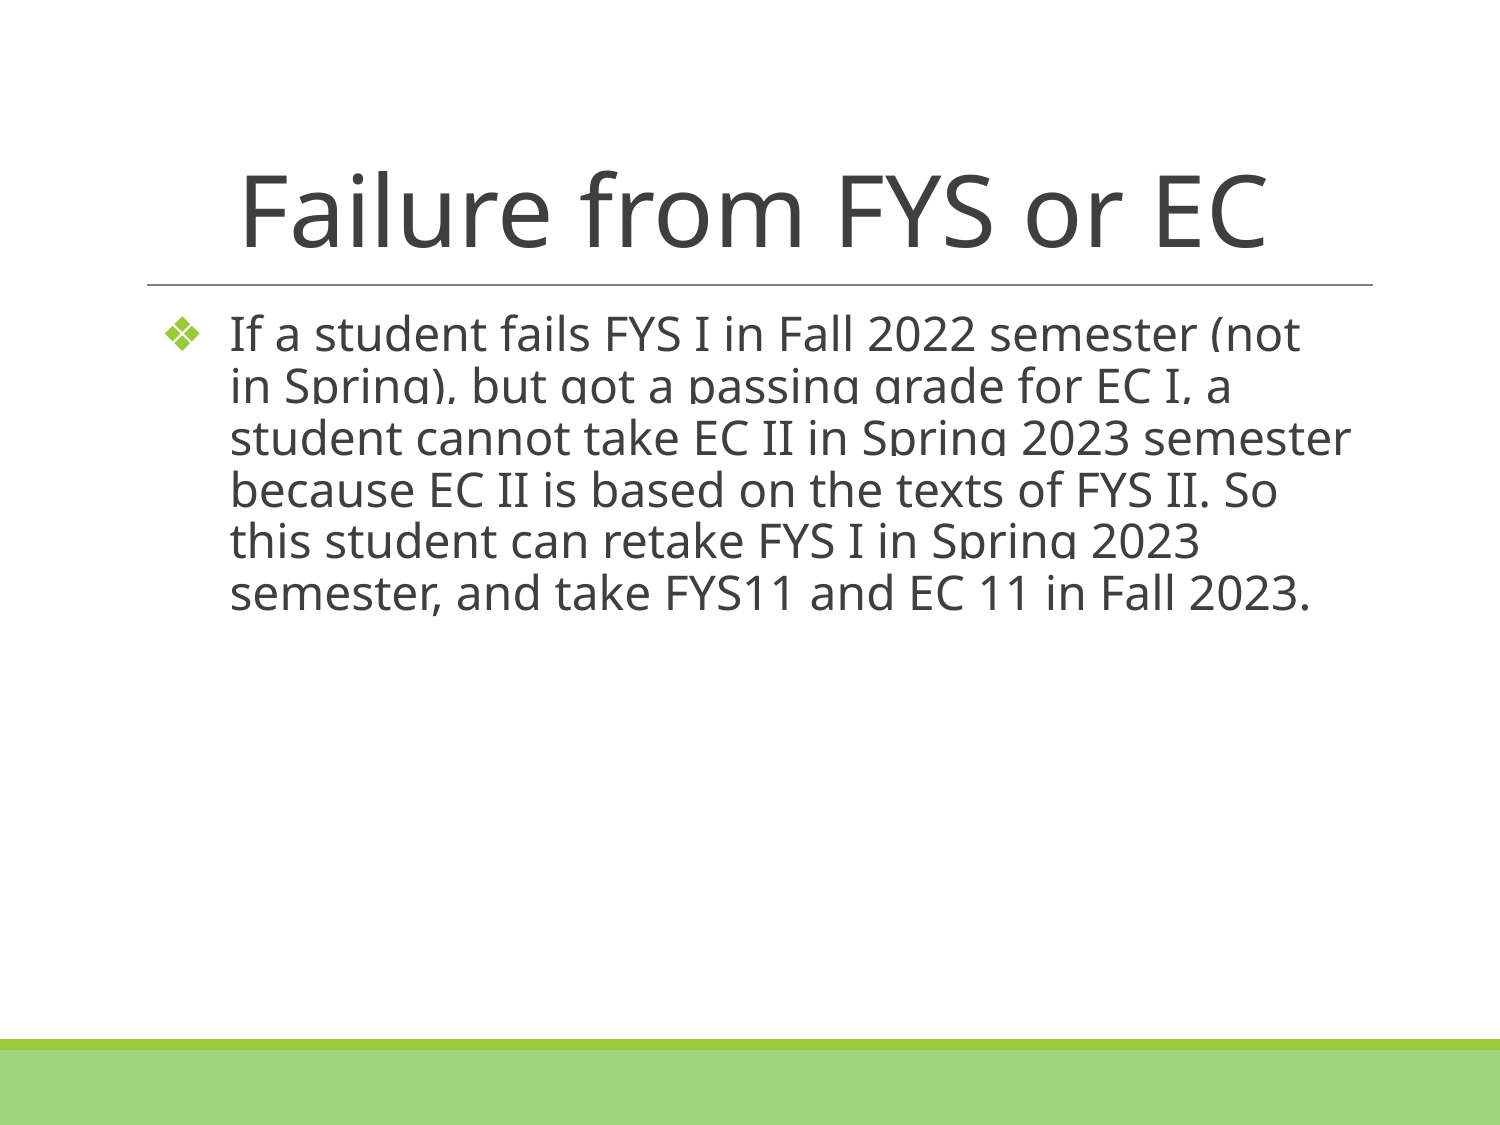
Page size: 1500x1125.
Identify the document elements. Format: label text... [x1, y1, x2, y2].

title Failure from FYS or EC [135, 47, 1373, 285]
list If a student fails FYS I in Fall 2022 semester (not in Spring), but got a passing grade for EC I, a student cannot take EC II in Spring 2023 semester because EC II is based on the texts of FYS II. So this student can retake FYS I in Spring 2023 semester, and take FYS11 and EC 11 in Fall 2023. [135, 302, 1373, 963]
